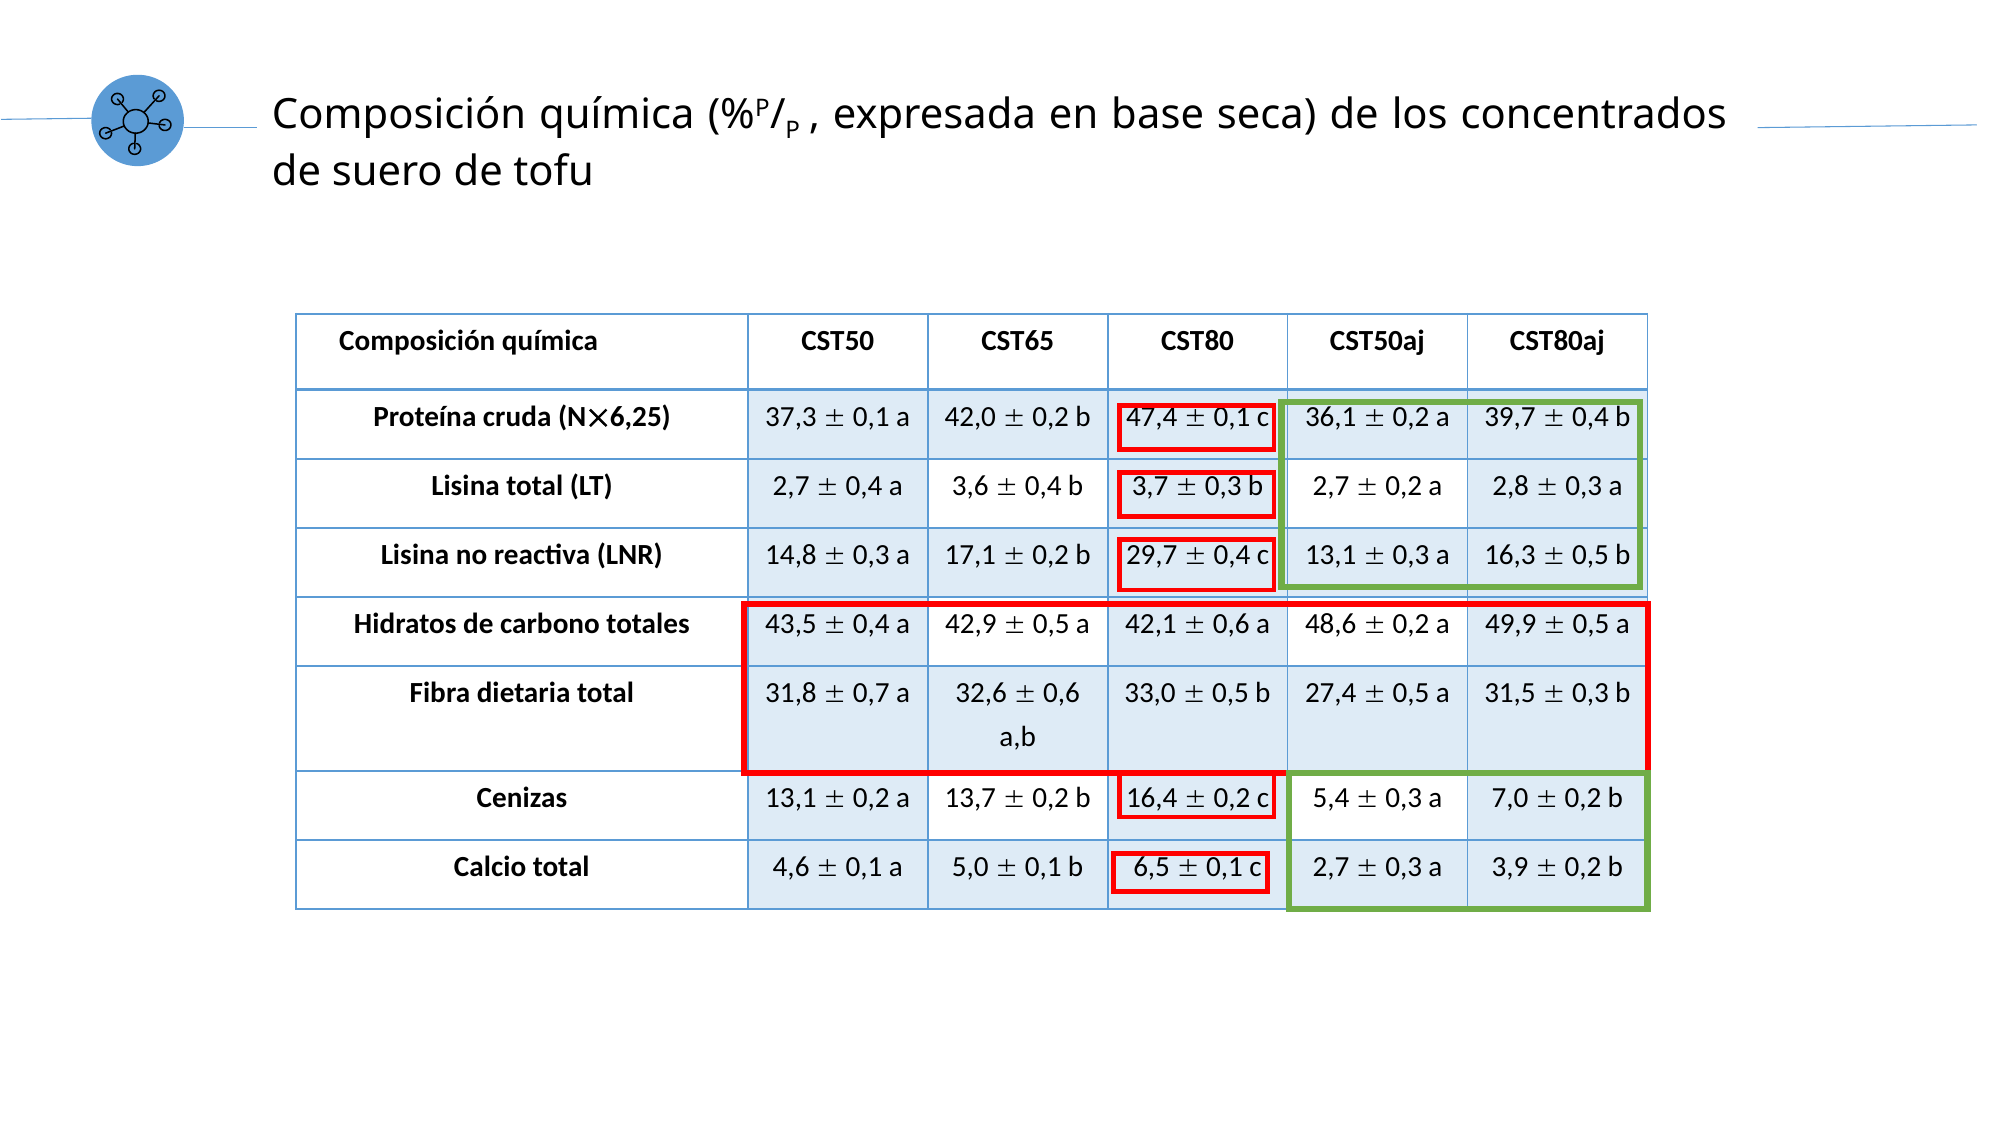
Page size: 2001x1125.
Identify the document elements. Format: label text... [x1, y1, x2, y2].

table_cell 3,7  0,3 b [1109, 460, 1280, 527]
table_header CST80aj [1468, 315, 1647, 388]
table_cell 49,9  0,5 a [1468, 598, 1647, 603]
table_cell 6,5  0,1 c [1109, 841, 1287, 908]
table_cell 14,8  0,3 a [749, 529, 927, 596]
table_cell 3,6  0,4 b [929, 460, 1107, 527]
table_cell 16,4  0,2 c [1109, 774, 1287, 839]
text_box [1288, 772, 1649, 910]
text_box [91, 74, 184, 167]
table_cell Proteína cruda (N6,25) [297, 391, 747, 458]
table_cell 36,1  0,2 a [1288, 391, 1467, 401]
table_cell 4,6  0,1 a [749, 841, 927, 908]
text_box [1119, 471, 1275, 517]
table_cell Hidratos de carbono totales [297, 598, 747, 665]
table_cell 29,7  0,4 c [1109, 529, 1287, 596]
table_cell Lisina no reactiva (LNR) [297, 529, 747, 596]
text_box [1119, 538, 1275, 591]
table_cell 2,8  0,3 a [1641, 460, 1647, 527]
table_header CST50aj [1288, 315, 1467, 388]
table_cell Fibra dietaria total [297, 667, 743, 770]
table_cell 13,1  0,3 a [1288, 588, 1467, 596]
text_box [1757, 124, 1977, 128]
table_cell 13,1  0,2 a [749, 774, 927, 839]
table_cell 37,3  0,1 a [749, 391, 927, 458]
table_cell 42,0  0,2 b [929, 391, 1107, 458]
table_cell 13,7  0,2 b [929, 774, 1107, 839]
table_cell 47,4  0,1 c [1109, 391, 1287, 458]
table_header CST50 [749, 315, 927, 388]
text_box [743, 603, 1649, 774]
table_cell 16,3  0,5 b [1468, 529, 1647, 596]
table_cell 48,6  0,2 a [1288, 598, 1467, 603]
table_header Composición química [297, 315, 747, 388]
table_header CST65 [929, 315, 1107, 388]
table_cell Cenizas [297, 772, 747, 839]
table_cell 42,9  0,5 a [929, 598, 1107, 603]
table_cell 5,0  0,1 b [929, 841, 1107, 908]
table_header CST80 [1109, 315, 1287, 388]
table_cell 42,1  0,6 a [1109, 598, 1287, 603]
table_cell 17,1  0,2 b [929, 529, 1107, 596]
text_box [1119, 404, 1275, 450]
text_box Composición química (%P/P , expresada en base seca) de los concentrados de suero de tofu [257, 79, 1743, 202]
table_cell 2,7  0,4 a [749, 460, 927, 527]
text_box [1119, 774, 1275, 818]
text_box [1280, 401, 1641, 588]
text_box [1112, 853, 1269, 892]
table_cell 43,5  0,4 a [749, 598, 927, 603]
table_cell Calcio total [297, 841, 747, 908]
table_cell 39,7  0,4 b [1468, 391, 1647, 458]
table_cell Lisina total (LT) [297, 460, 747, 527]
